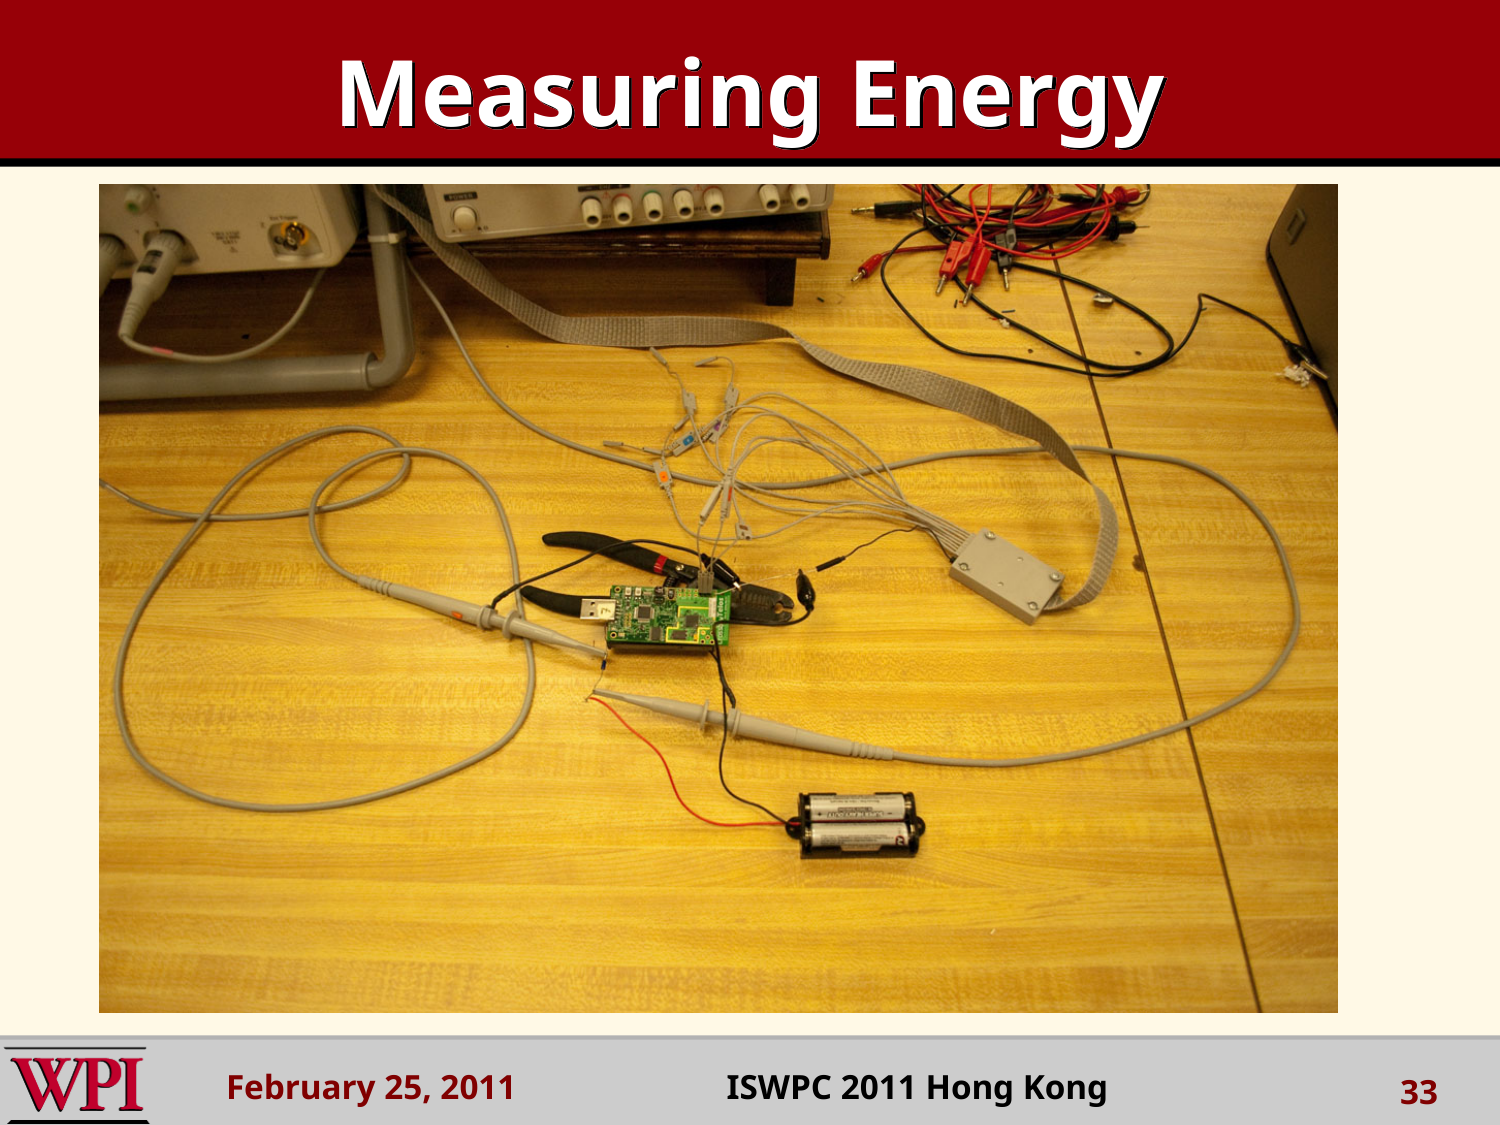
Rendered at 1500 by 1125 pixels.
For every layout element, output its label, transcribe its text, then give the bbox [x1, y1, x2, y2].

picture [0, 0, 1500, 158]
slide_number 33 [1344, 1063, 1495, 1102]
footer February 25, 2011 ISWPC 2011 Hong Kong [210, 1058, 1304, 1107]
title Measuring Energy [29, 18, 1471, 150]
picture [0, 1040, 1500, 1125]
picture [0, 167, 1500, 1035]
